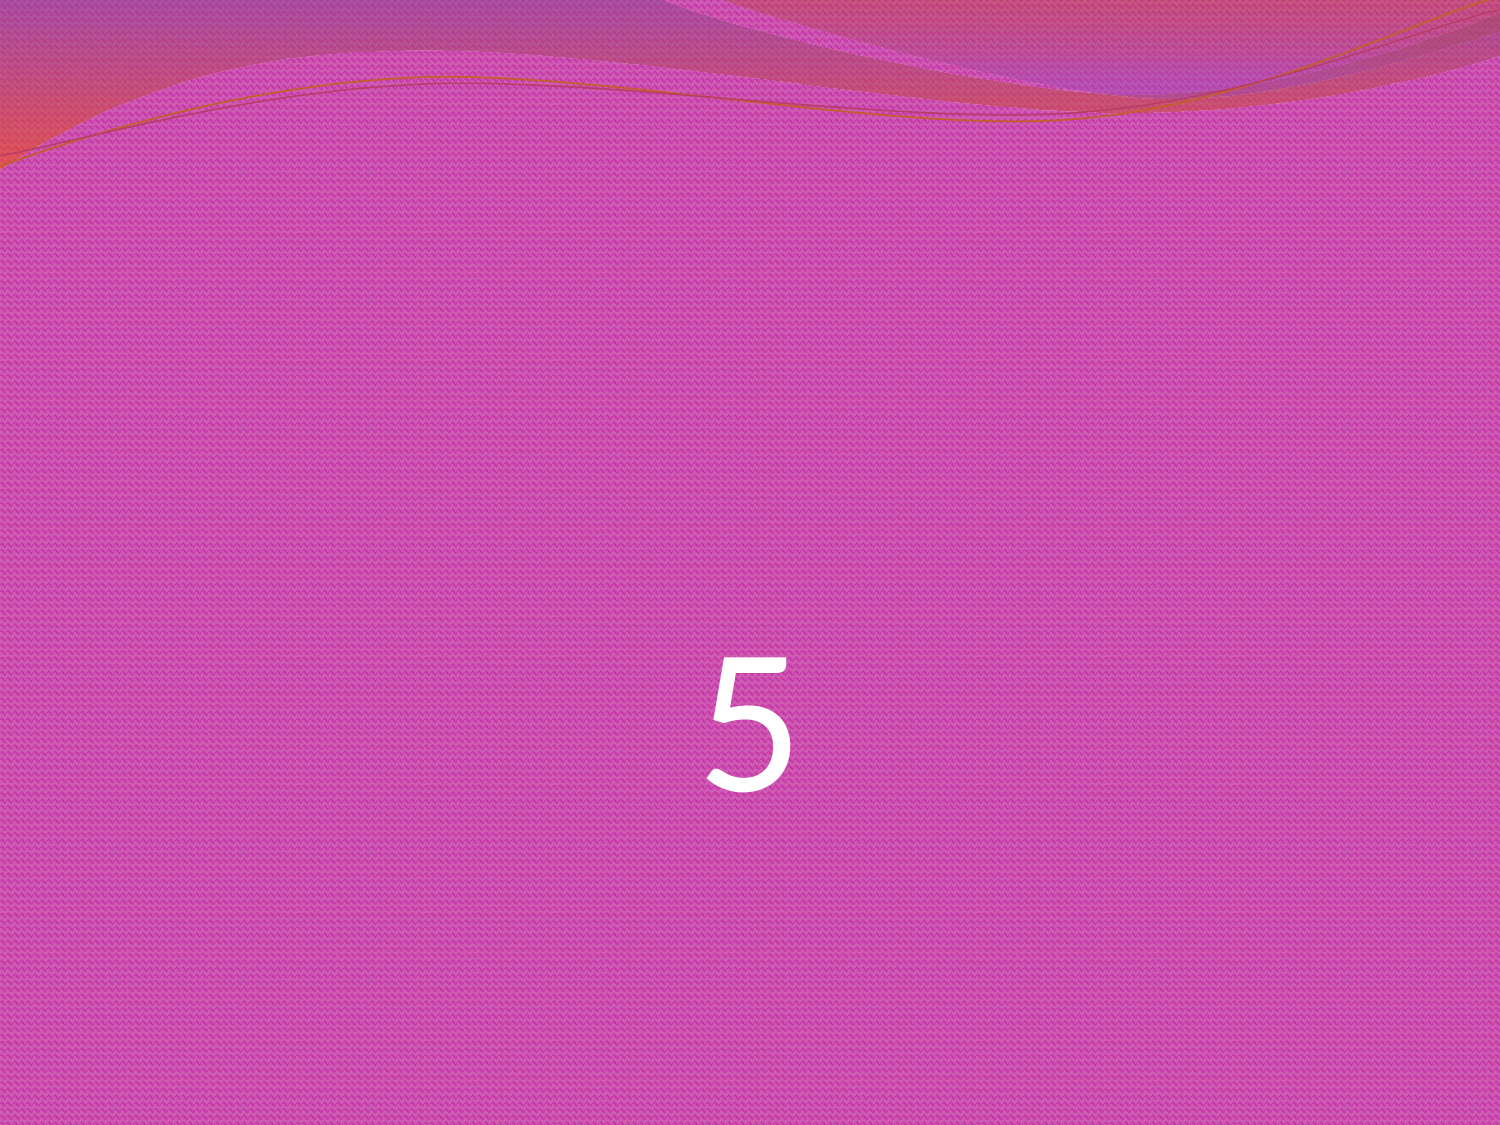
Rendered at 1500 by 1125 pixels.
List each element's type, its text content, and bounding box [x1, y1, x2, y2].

list 5 [75, 317, 1425, 1038]
